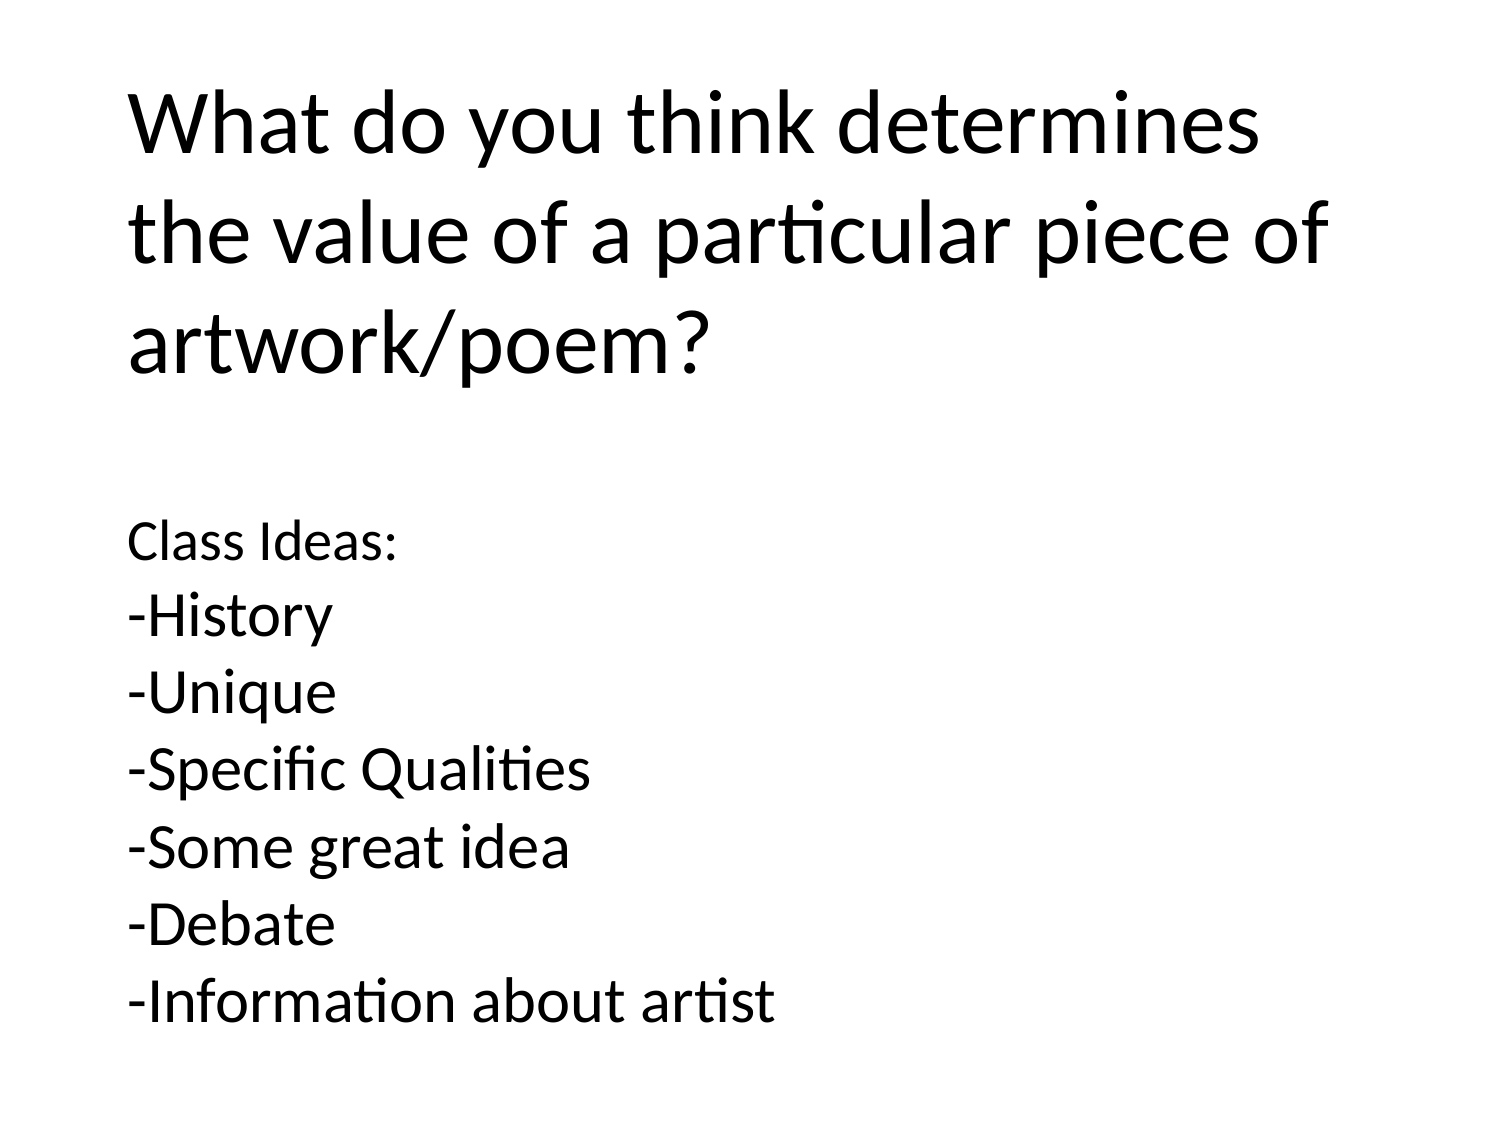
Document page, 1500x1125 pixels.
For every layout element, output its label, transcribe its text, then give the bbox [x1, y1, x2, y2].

title What do you think determines the value of a particular piece of artwork/poem? Class Ideas: -History -Unique -Specific Qualities -Some great idea -Debate -Information about artist [112, 50, 1388, 1048]
